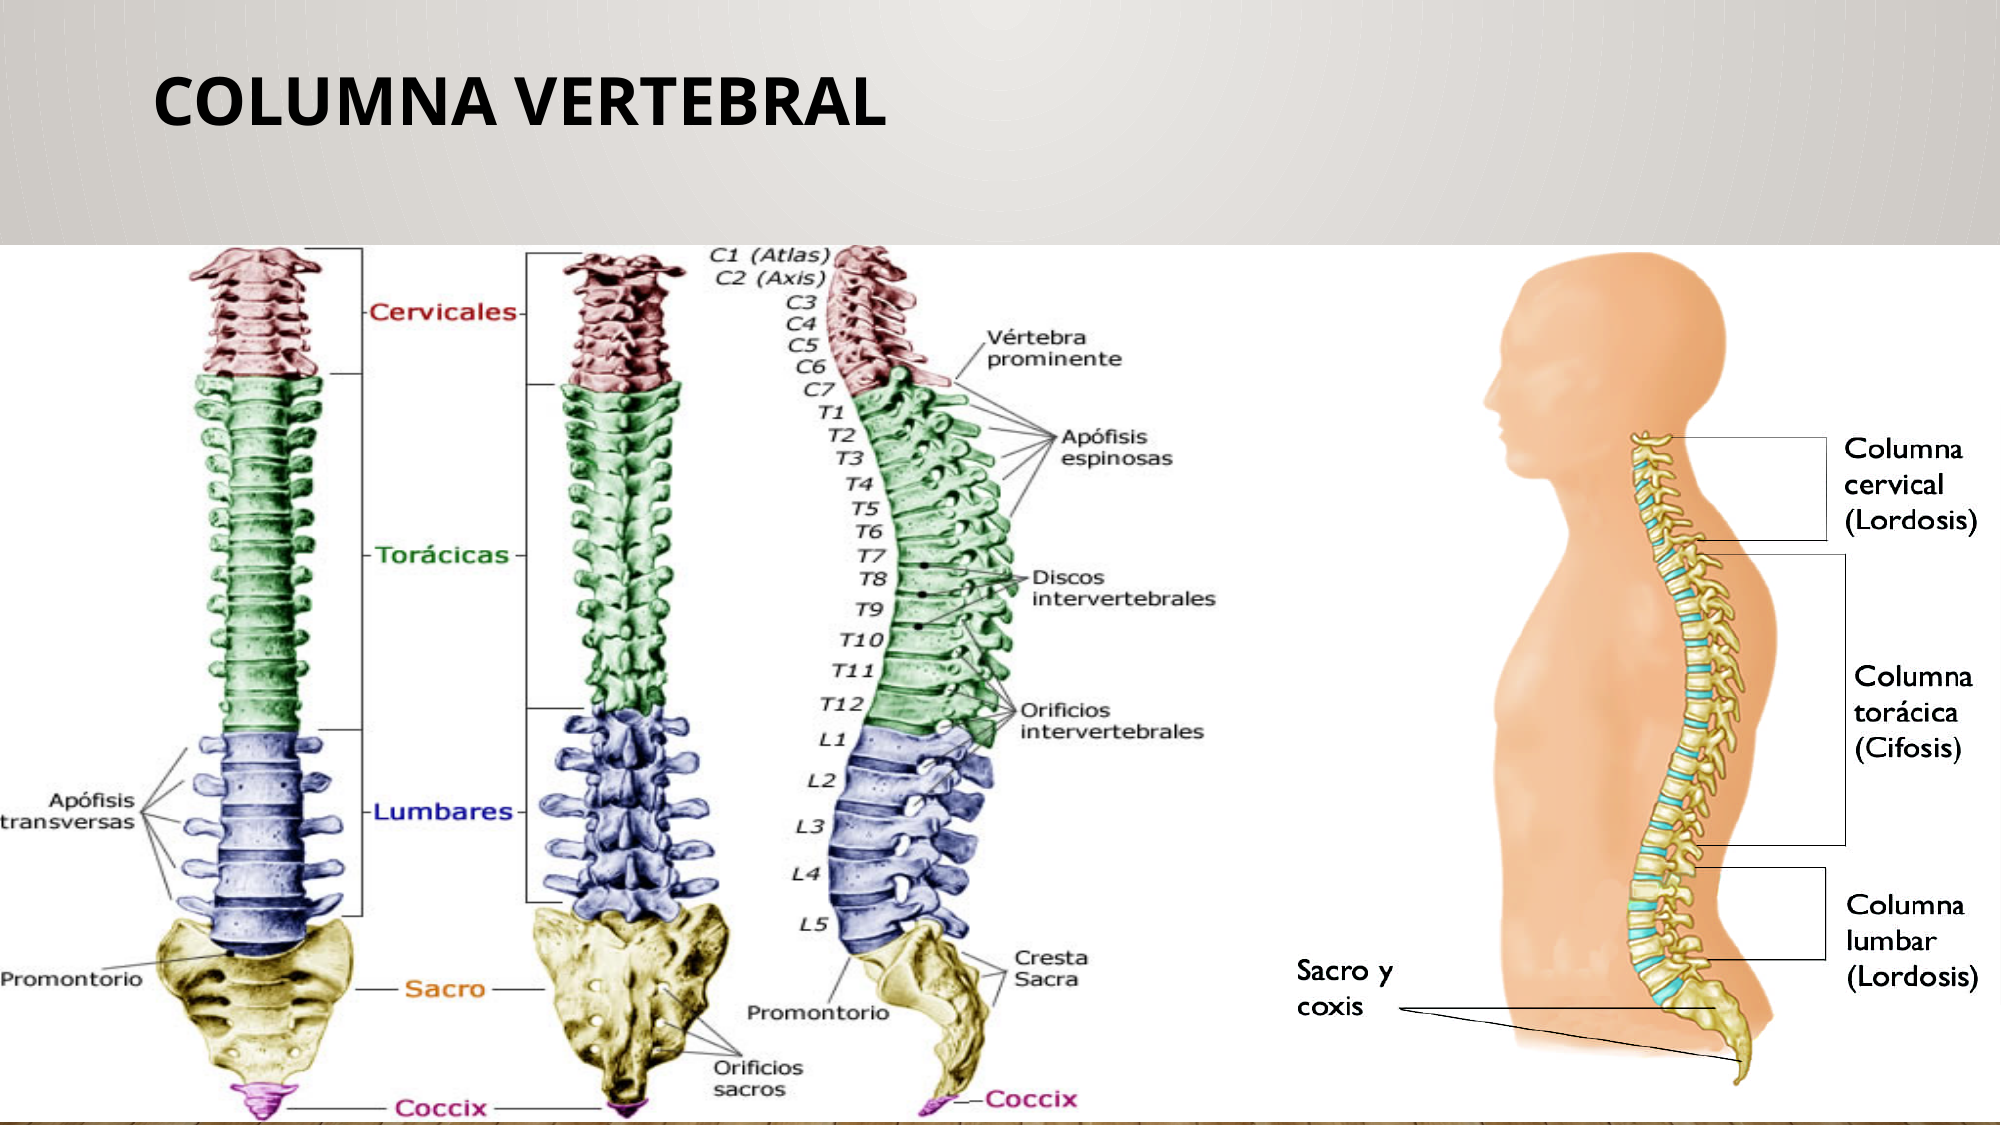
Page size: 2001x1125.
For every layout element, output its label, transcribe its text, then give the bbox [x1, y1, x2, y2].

picture [0, 245, 2000, 1125]
title Columna Vertebral [137, 59, 1316, 169]
